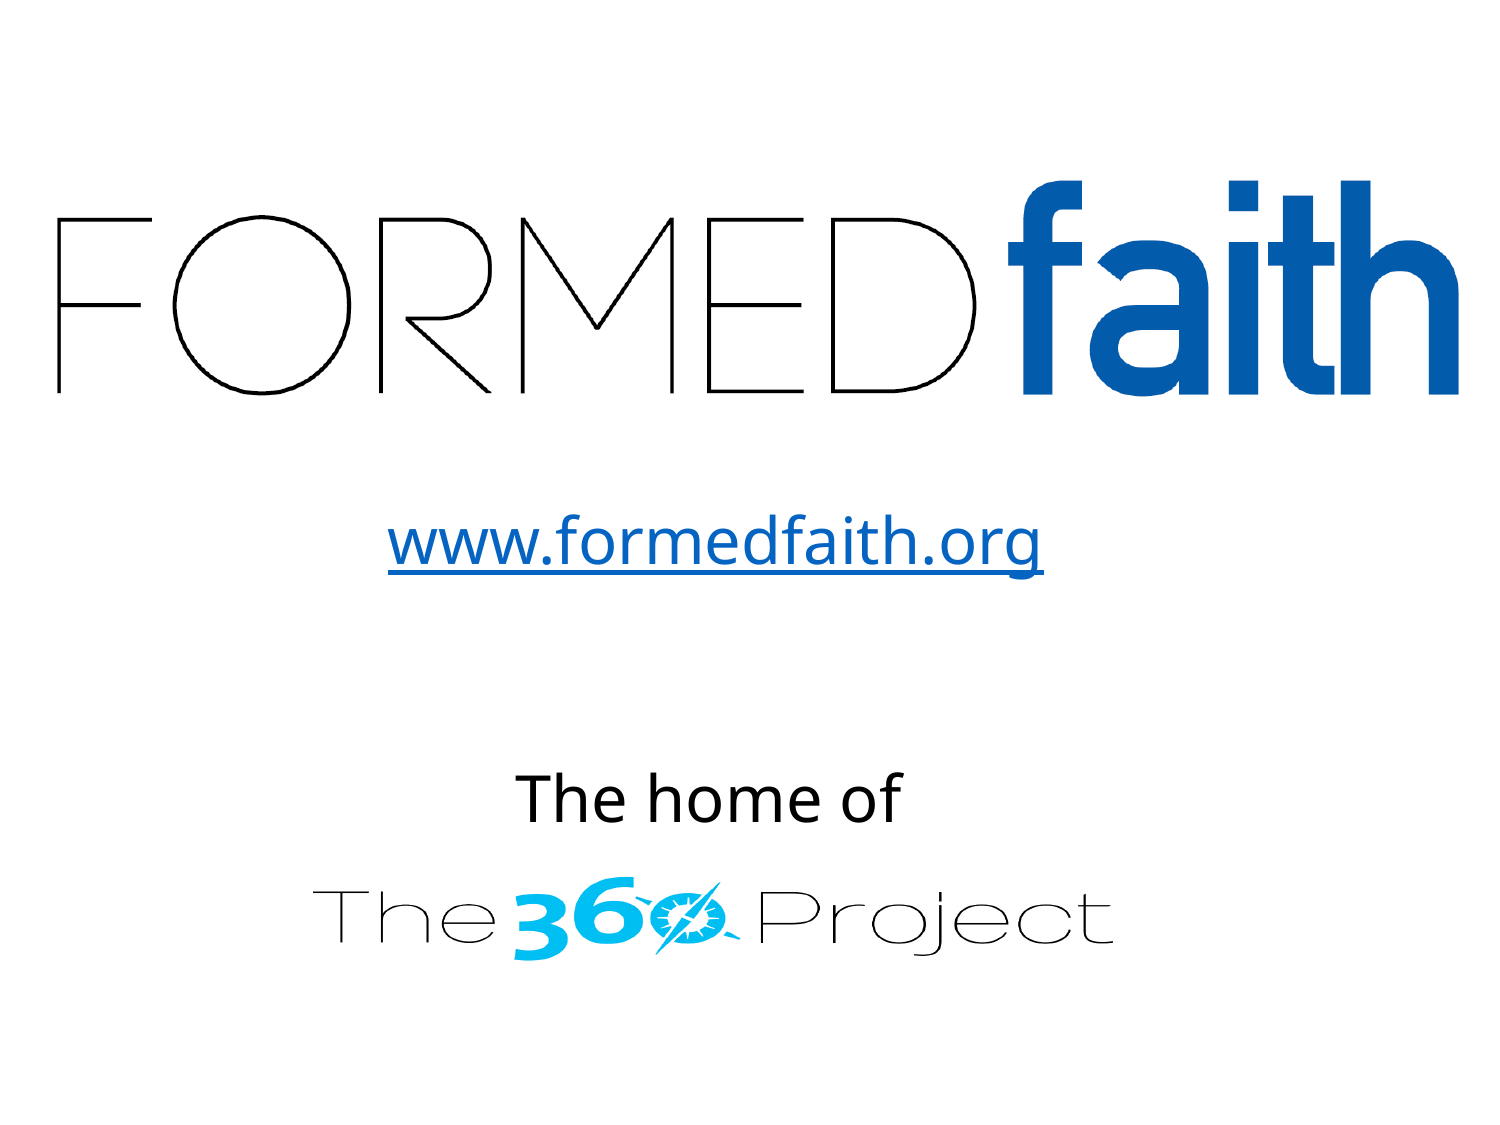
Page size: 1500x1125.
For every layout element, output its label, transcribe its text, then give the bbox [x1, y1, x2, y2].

picture [0, 125, 1500, 483]
subtitle www.formedfaith.org The home of [154, 493, 1280, 847]
picture [274, 846, 1182, 992]
